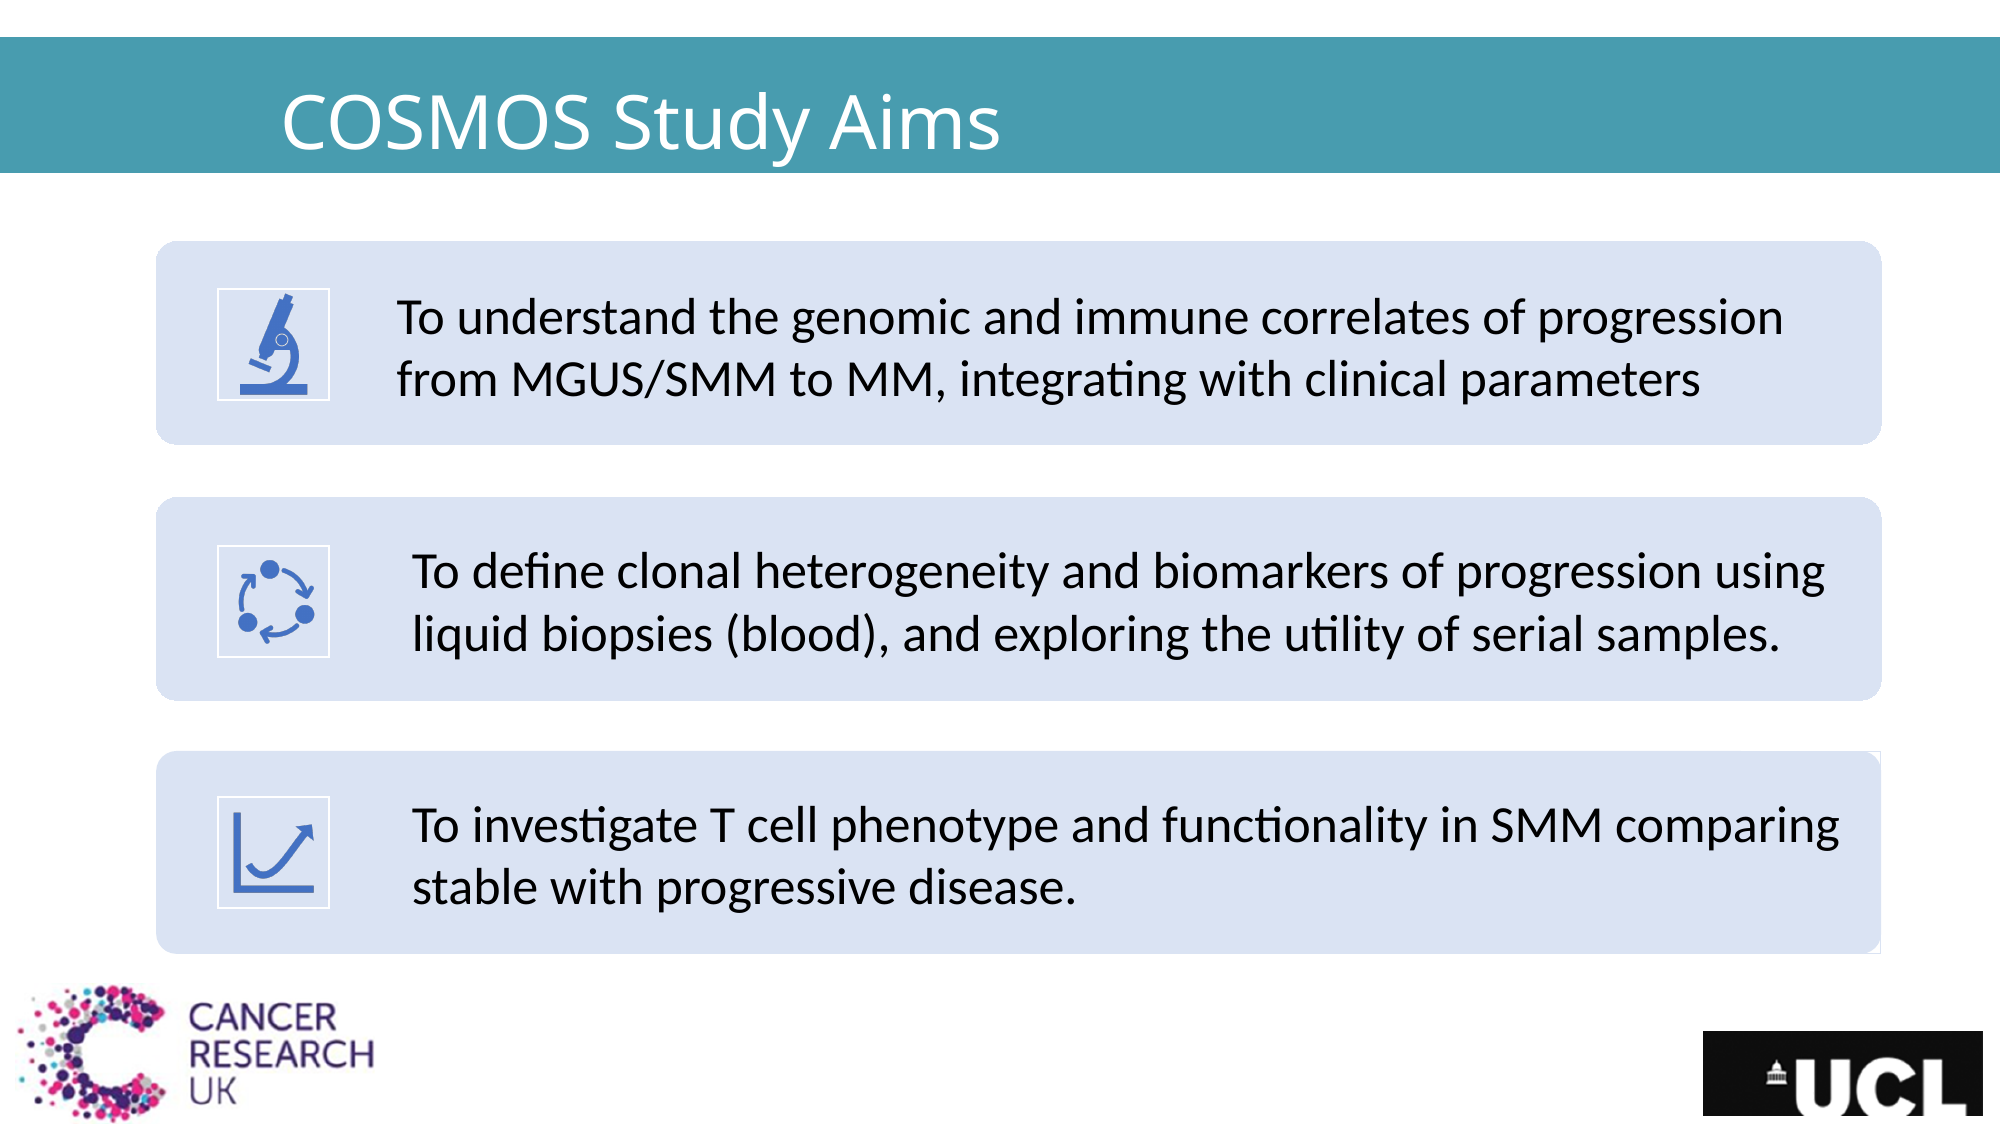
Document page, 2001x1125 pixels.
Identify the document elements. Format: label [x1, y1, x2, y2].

list [163, 241, 1889, 956]
picture [1703, 1031, 1983, 1116]
picture [15, 983, 375, 1124]
text_box [0, 37, 2000, 173]
